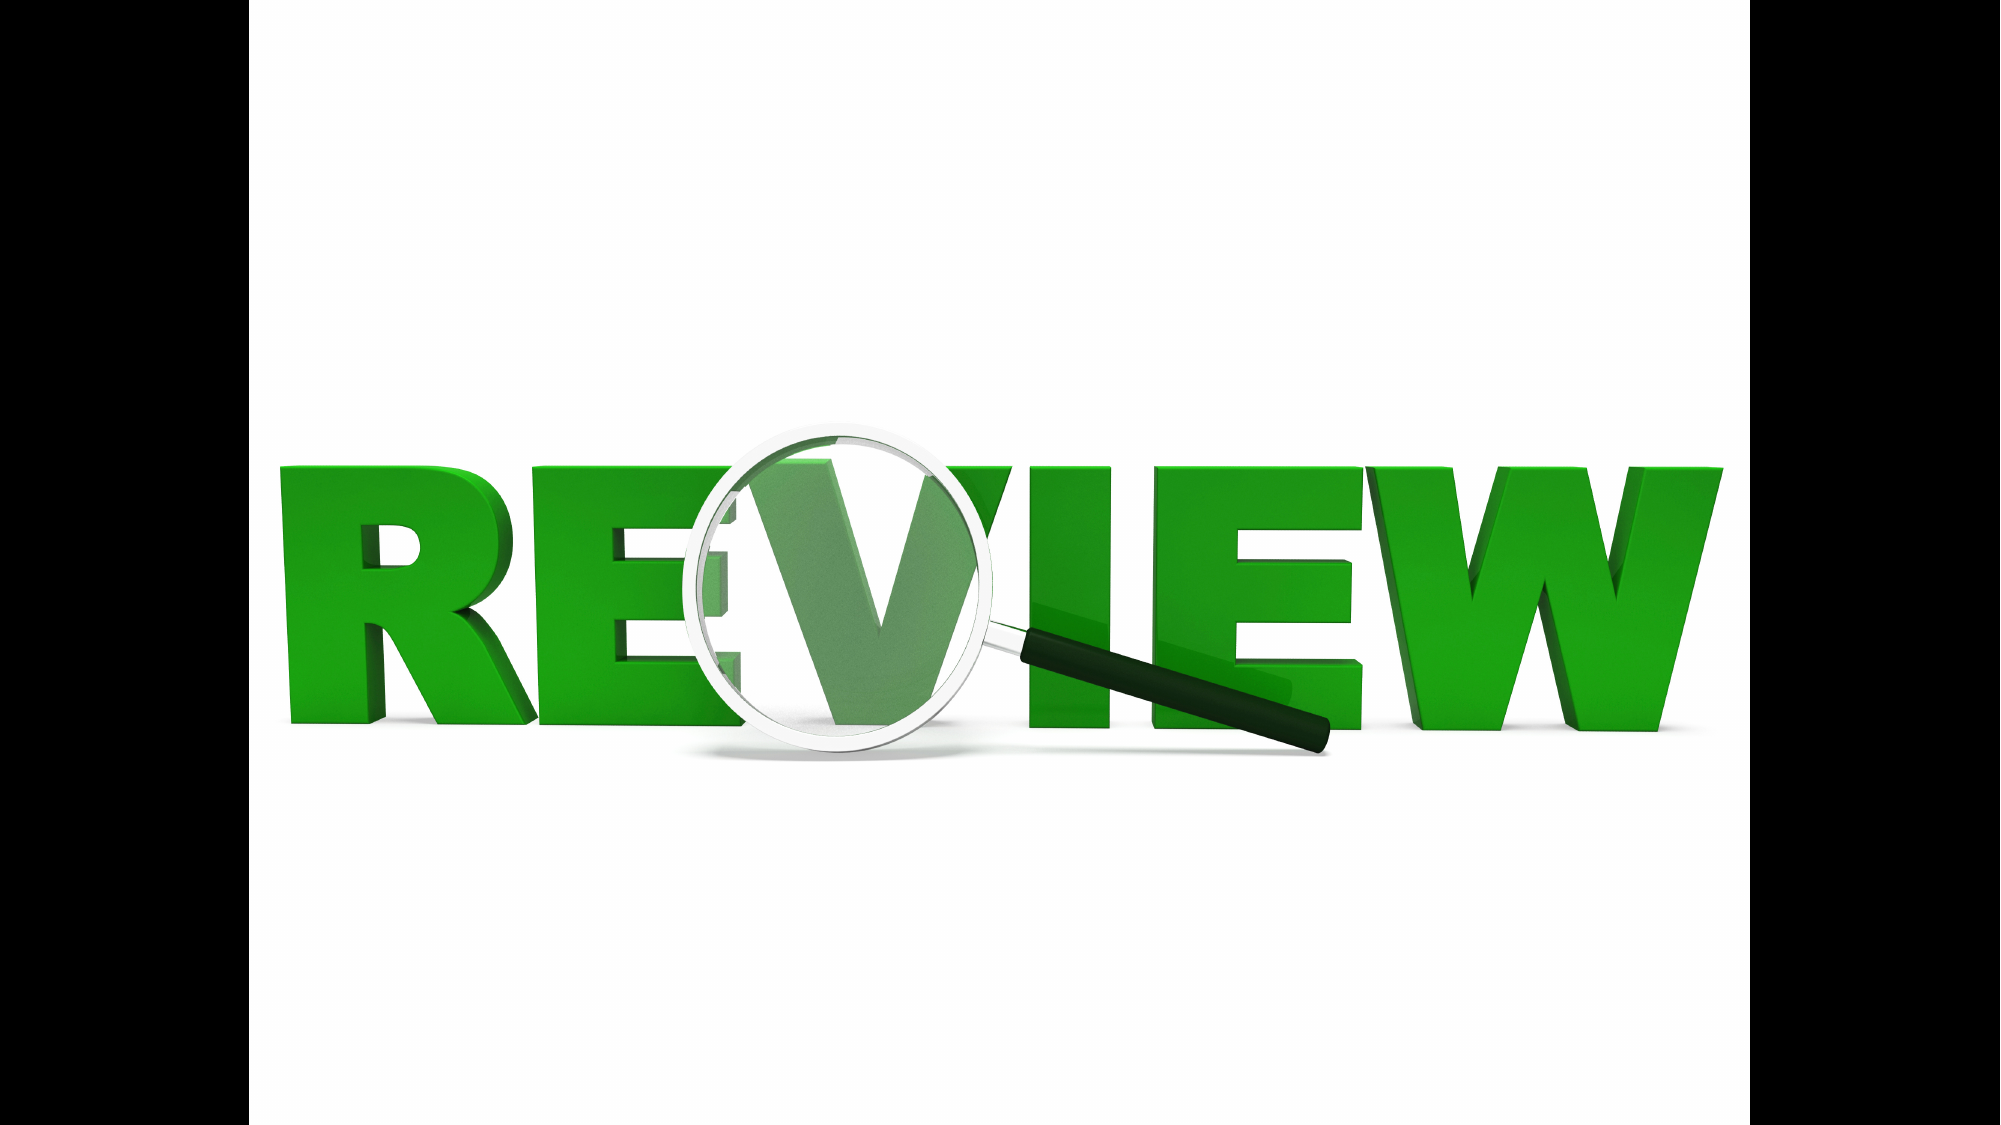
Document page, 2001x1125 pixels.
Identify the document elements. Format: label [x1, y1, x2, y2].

picture [249, 0, 1750, 1125]
